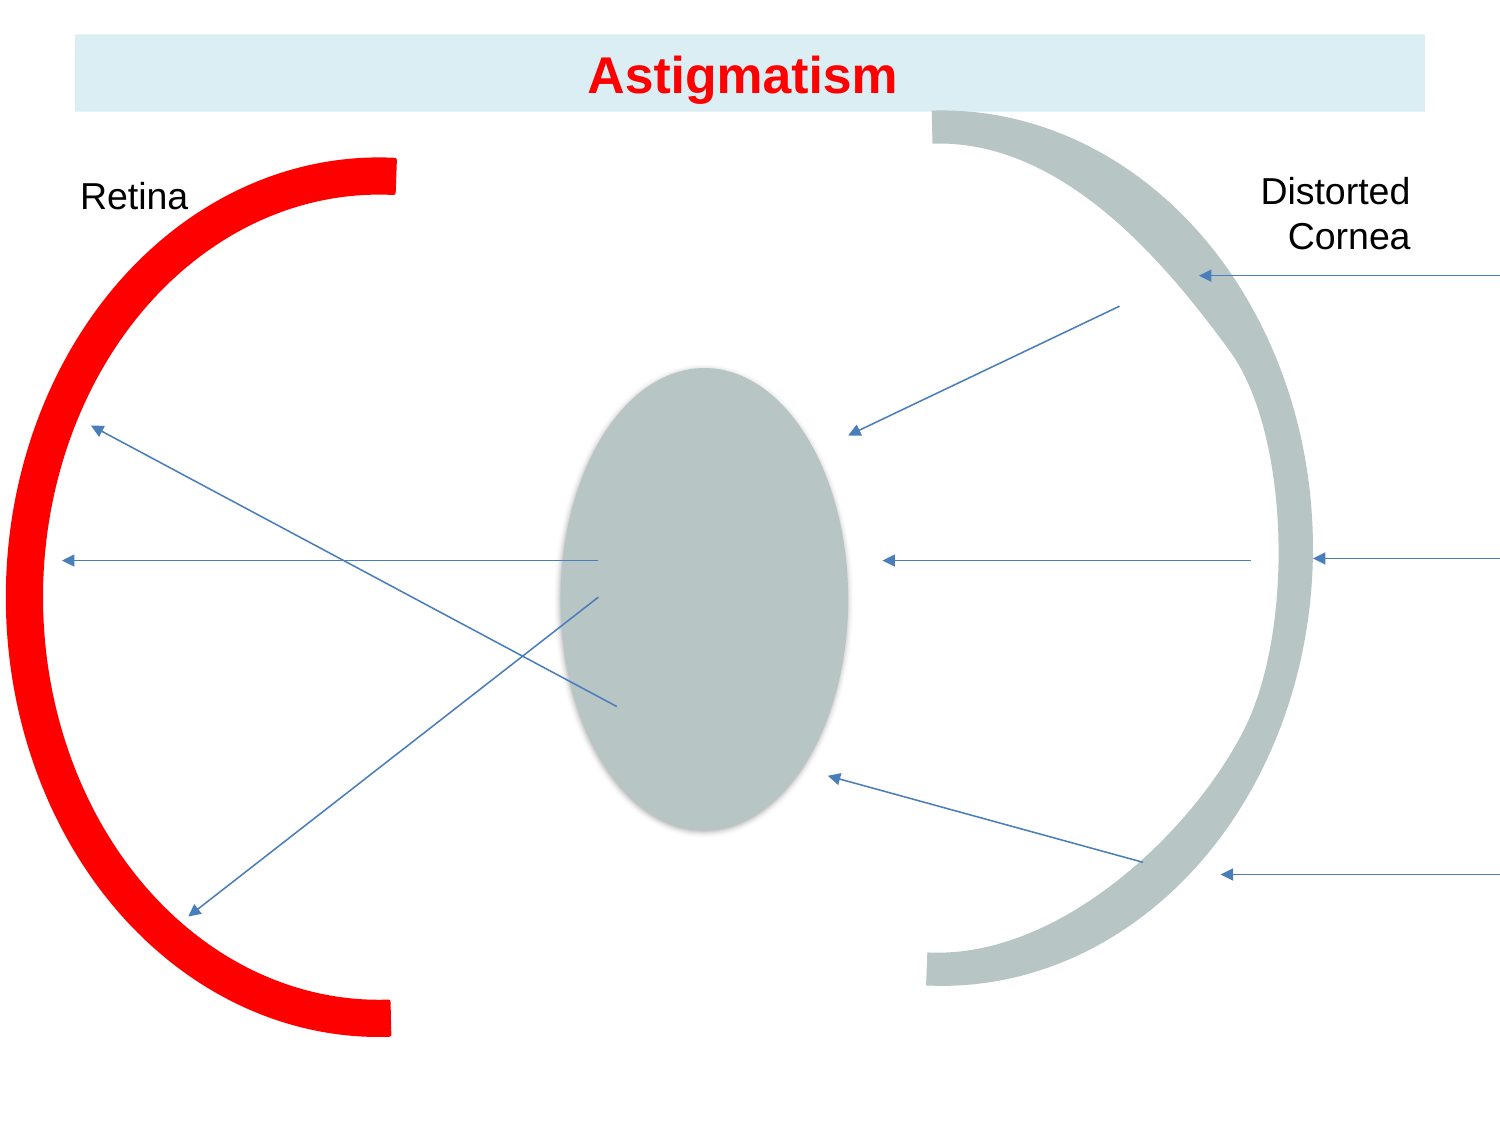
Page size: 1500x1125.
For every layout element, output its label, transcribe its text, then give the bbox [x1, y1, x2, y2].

text_box [929, 108, 1143, 250]
text_box Distorted Cornea [1143, 159, 1425, 265]
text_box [187, 596, 599, 917]
title Astigmatism [75, 34, 1425, 112]
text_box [847, 305, 1120, 436]
text_box [5, 157, 397, 1037]
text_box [90, 425, 618, 707]
text_box [924, 265, 1316, 988]
text_box Retina [0, 164, 203, 225]
text_box [603, 367, 849, 832]
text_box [827, 775, 1144, 863]
